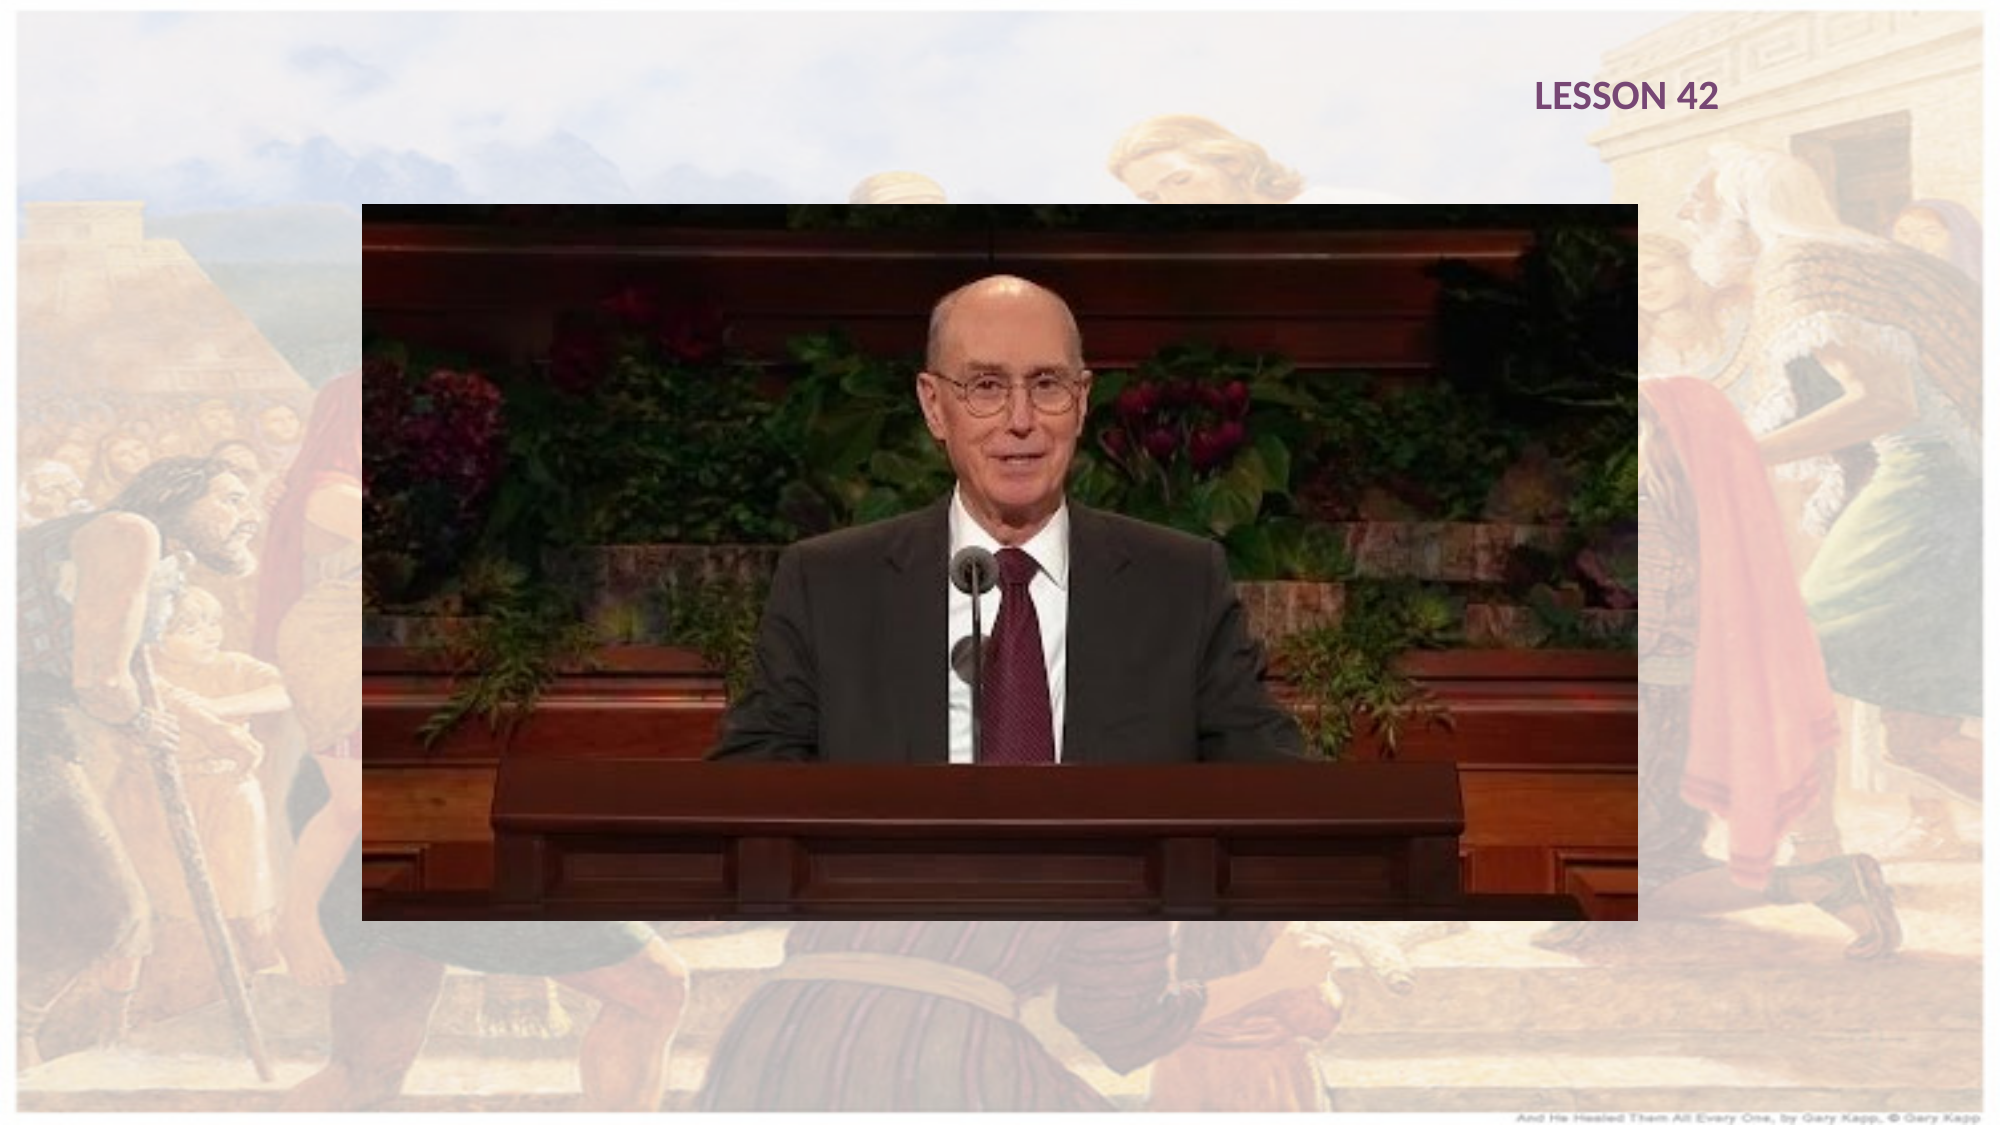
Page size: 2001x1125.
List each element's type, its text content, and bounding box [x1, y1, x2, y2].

text_box LESSON 42 [1519, 60, 1829, 183]
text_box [361, 203, 1639, 922]
